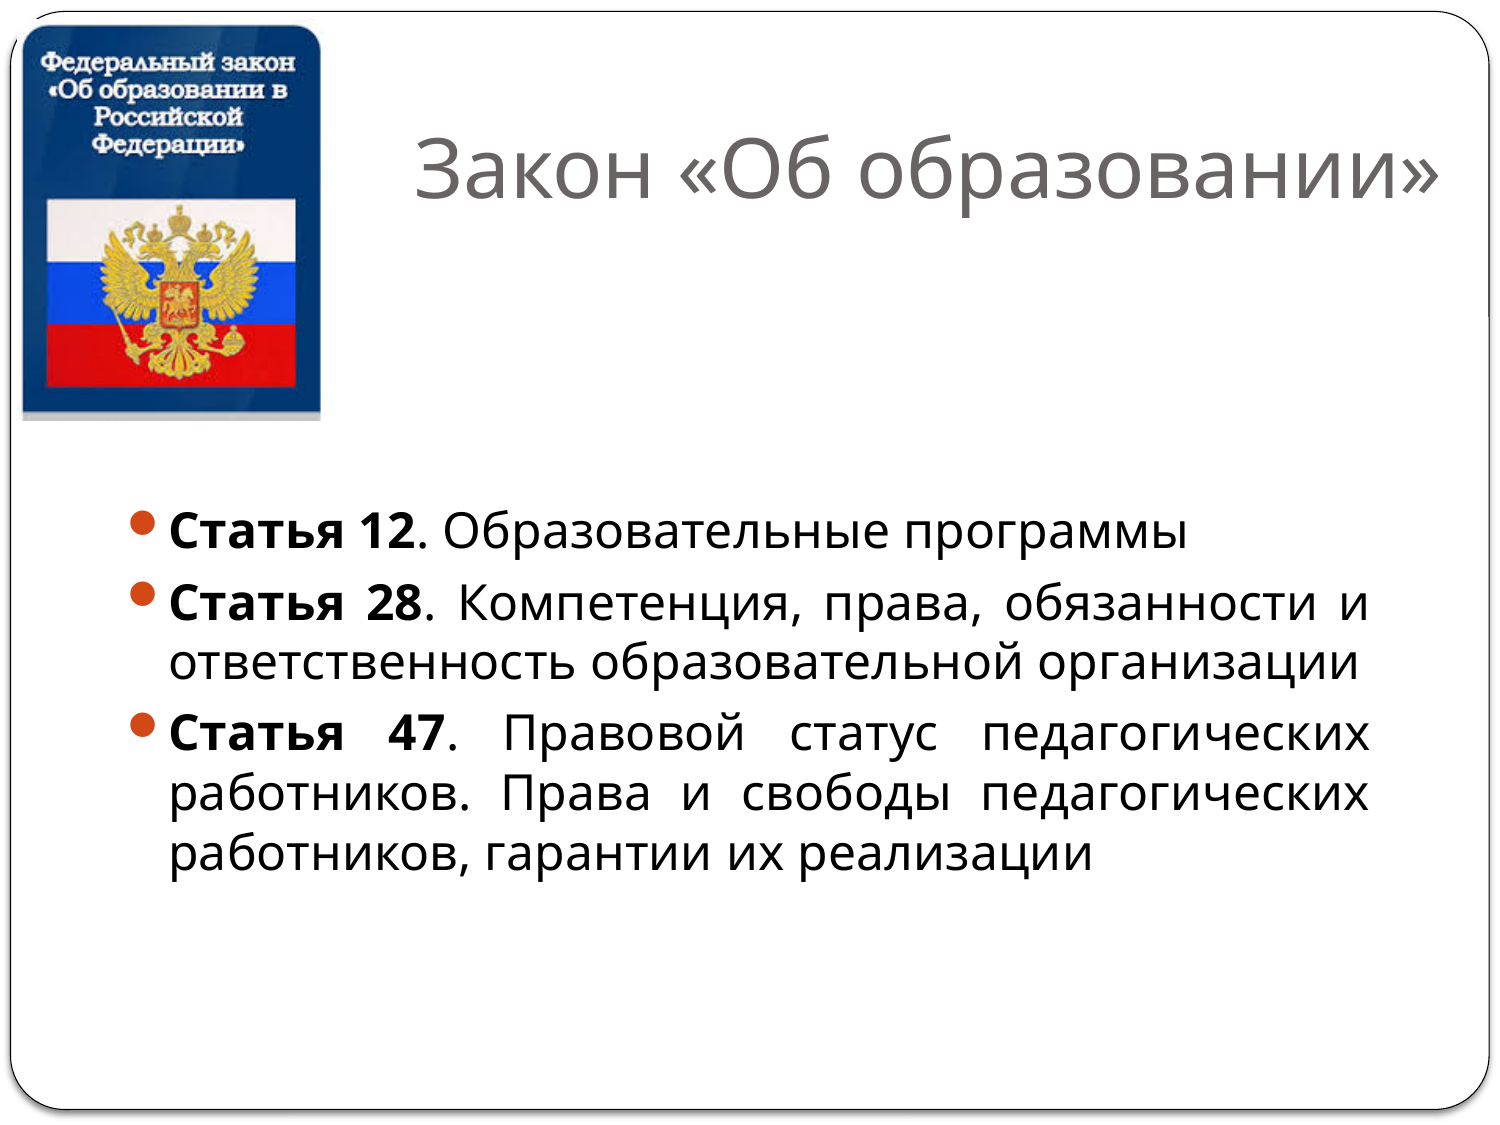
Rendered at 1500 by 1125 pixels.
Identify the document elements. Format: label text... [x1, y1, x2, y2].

picture [17, 18, 325, 421]
title Закон «Об образовании» [399, 42, 1500, 231]
list Статья 12. Образовательные программы Статья 28. Компетенция, права, обязанности и ответственность образовательной организации Статья 47. Правовой статус педагогических работников. Права и свободы педагогических работников, гарантии их реализации [112, 491, 1388, 976]
